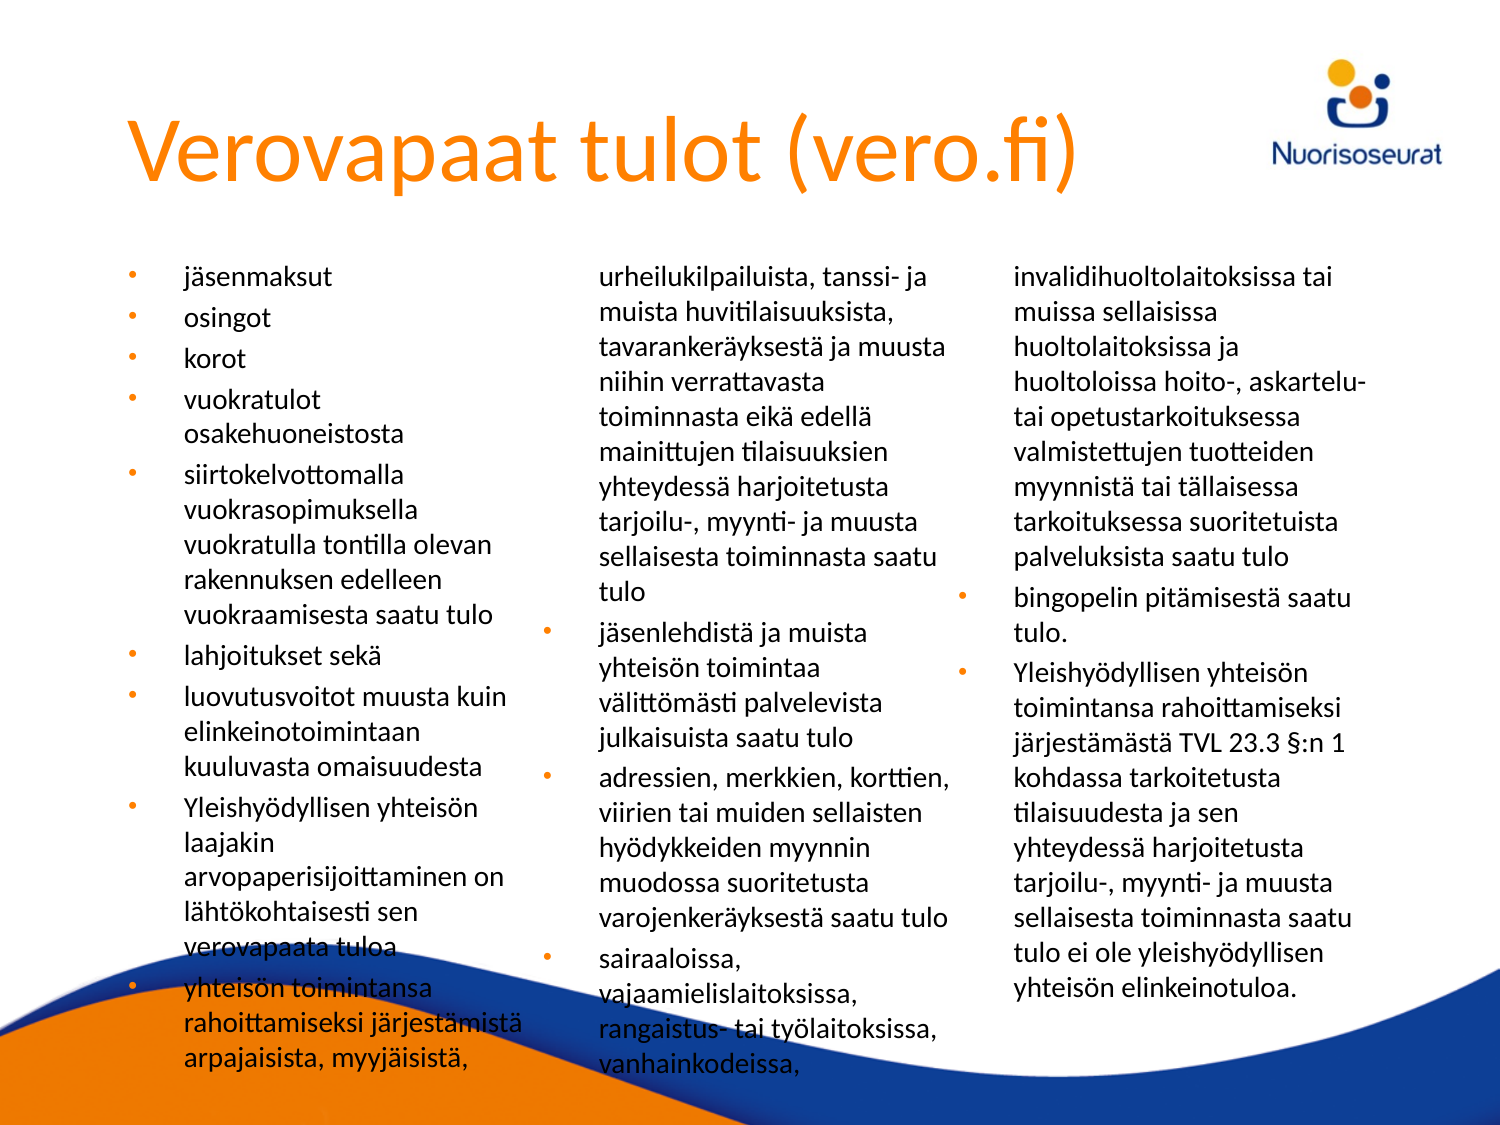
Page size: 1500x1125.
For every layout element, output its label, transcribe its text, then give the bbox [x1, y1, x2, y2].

list jäsenmaksut osingot korot vuokratulot osakehuoneistosta siirtokelvottomalla vuokrasopimuksella vuokratulla tontilla olevan rakennuksen edelleen vuokraamisesta saatu tulo lahjoitukset sekä luovutusvoitot muusta kuin elinkeinotoimintaan kuuluvasta omaisuudesta Yleishyödyllisen yhteisön laajakin arvopaperisijoittaminen on lähtökohtaisesti sen verovapaata tuloa yhteisön toimintansa rahoittamiseksi järjestämistä arpajaisista, myyjäisistä, urheilukilpailuista, tanssi- ja muista huvitilaisuuksista, tavarankeräyksestä ja muusta niihin verrattavasta toiminnasta eikä edellä mainittujen tilaisuuksien yhteydessä harjoitetusta tarjoilu-, myynti- ja muusta sellaisesta toiminnasta saatu tulo jäsenlehdistä ja muista yhteisön toimintaa välittömästi palvelevista julkaisuista saatu tulo adressien, merkkien, korttien, viirien tai muiden sellaisten hyödykkeiden myynnin muodossa suoritetusta varojenkeräyksestä saatu tulo sairaaloissa, vajaamielislaitoksissa, rangaistus- tai työlaitoksissa, vanhainkodeissa, invalidihuoltolaitoksissa tai muissa sellaisissa huoltolaitoksissa ja huoltoloissa hoito-, askartelu- tai opetustarkoituksessa valmistettujen tuotteiden myynnistä tai tällaisessa tarkoituksessa suoritetuista palveluksista saatu tulo bingopelin pitämisestä saatu tulo. Yleishyödyllisen yhteisön toimintansa rahoittamiseksi järjestämästä TVL 23.3 §:n 1 kohdassa tarkoitetusta tilaisuudesta ja sen yhteydessä harjoitetusta tarjoilu-, myynti- ja muusta sellaisesta toiminnasta saatu tulo ei ole yleishyödyllisen yhteisön elinkeinotuloa. [112, 249, 1388, 929]
picture [0, 938, 1500, 1125]
title Verovapaat tulot (vero.fi) [112, 62, 1225, 225]
picture [1250, 50, 1463, 170]
